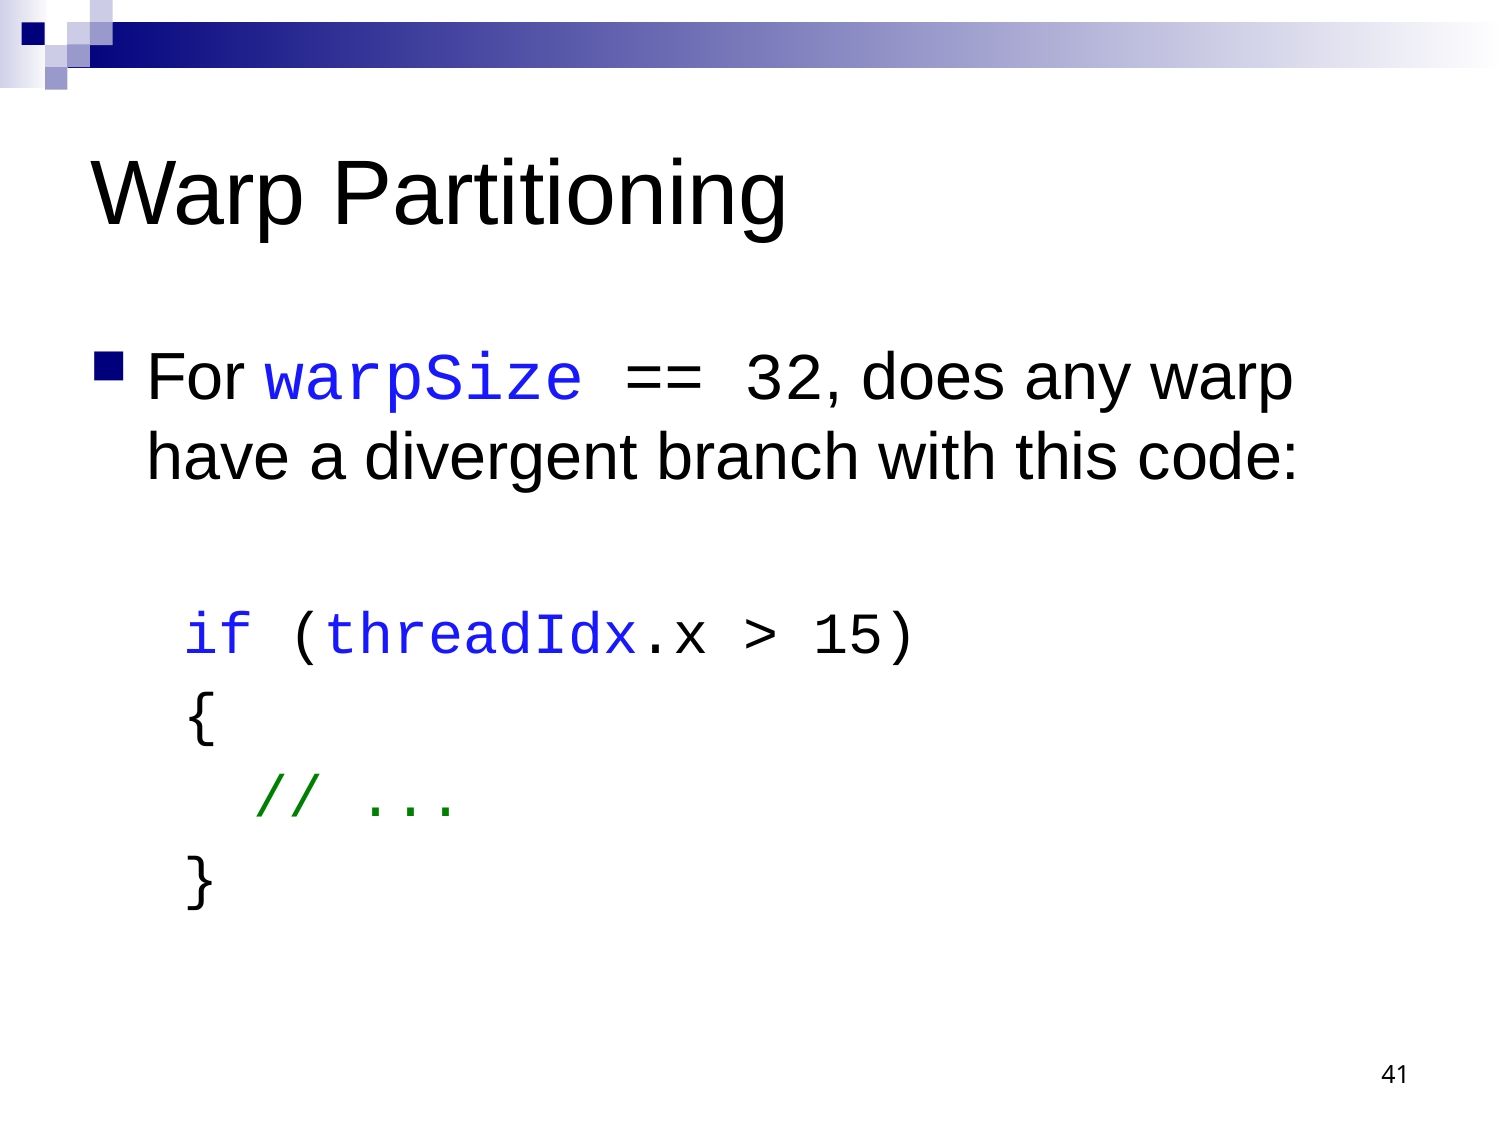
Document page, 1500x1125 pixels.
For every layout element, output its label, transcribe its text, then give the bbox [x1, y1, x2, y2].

slide_number 41 [1074, 1024, 1426, 1101]
title Warp Partitioning [75, 75, 1425, 300]
text_box if (threadIdx.x > 15) { // ... } [149, 587, 988, 813]
list For warpSize == 32, does any warp have a divergent branch with this code: [75, 324, 1425, 500]
